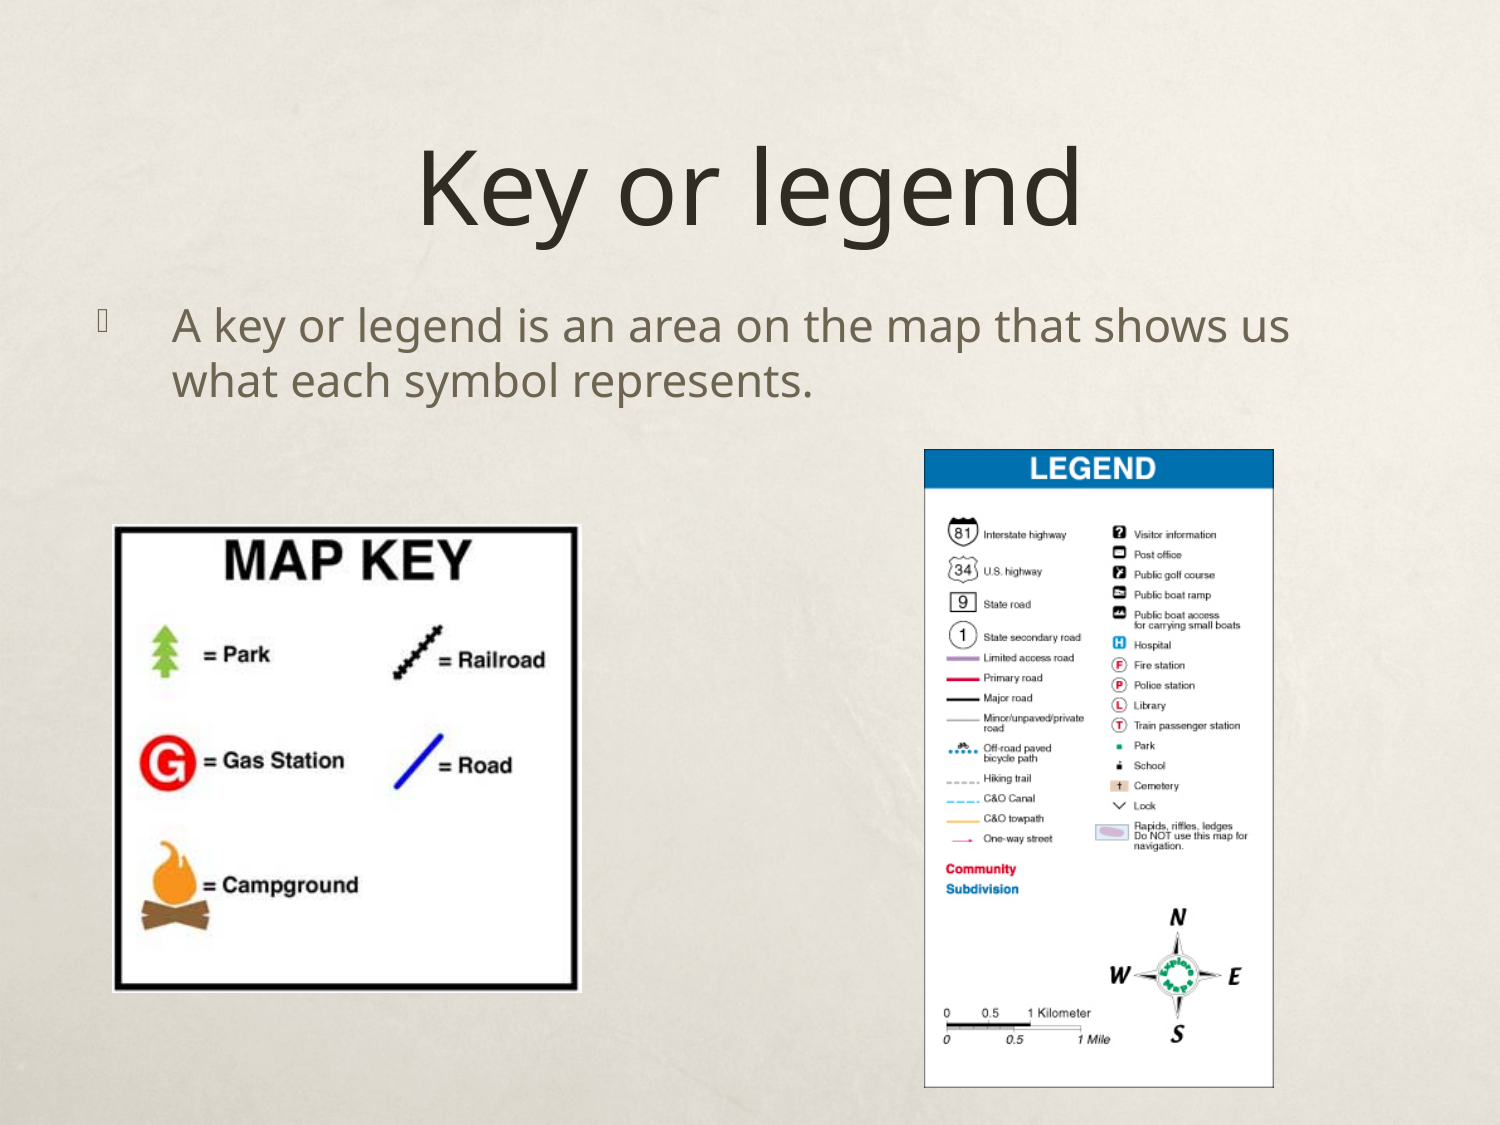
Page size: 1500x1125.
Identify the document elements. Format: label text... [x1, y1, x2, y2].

list A key or legend is an area on the map that shows us what each symbol represents. [81, 288, 1419, 1005]
picture [110, 523, 583, 994]
picture [923, 448, 1275, 1090]
title Key or legend [81, 15, 1419, 254]
